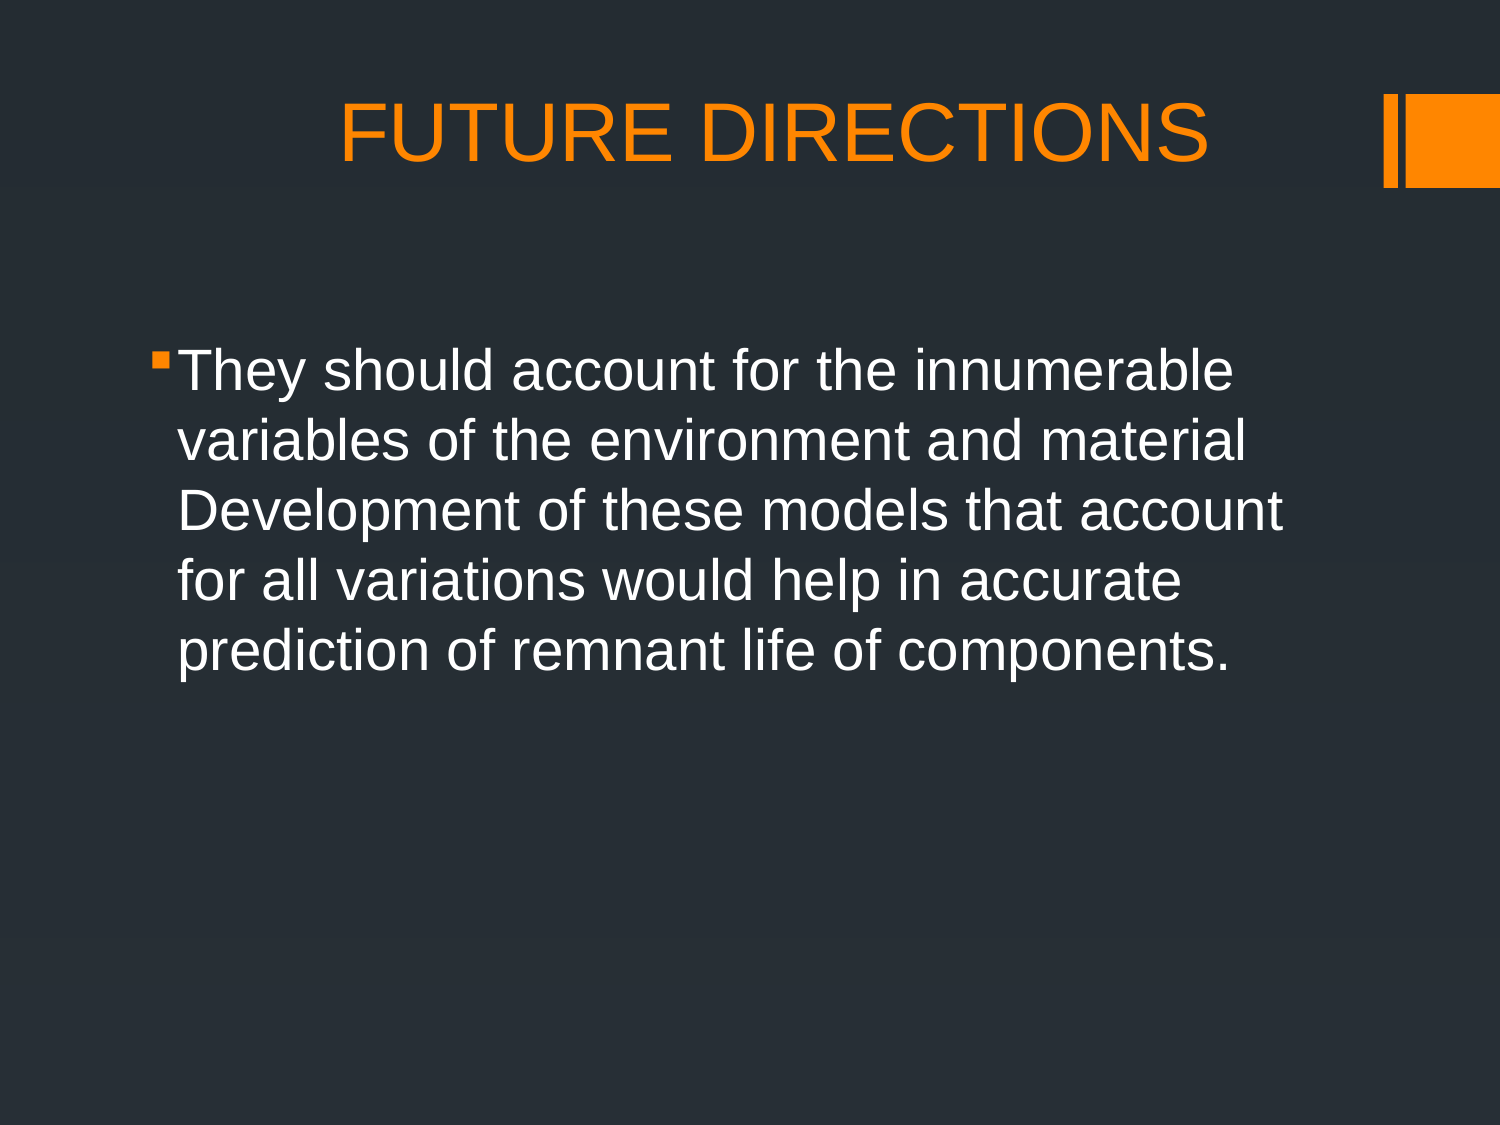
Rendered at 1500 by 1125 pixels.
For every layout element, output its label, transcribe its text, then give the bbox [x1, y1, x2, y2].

list They should account for the innumerable variables of the environment and material Development of these models that account for all variations would help in accurate prediction of remnant life of components. [125, 324, 1325, 906]
title FUTURE DIRECTIONS [174, 0, 1375, 186]
